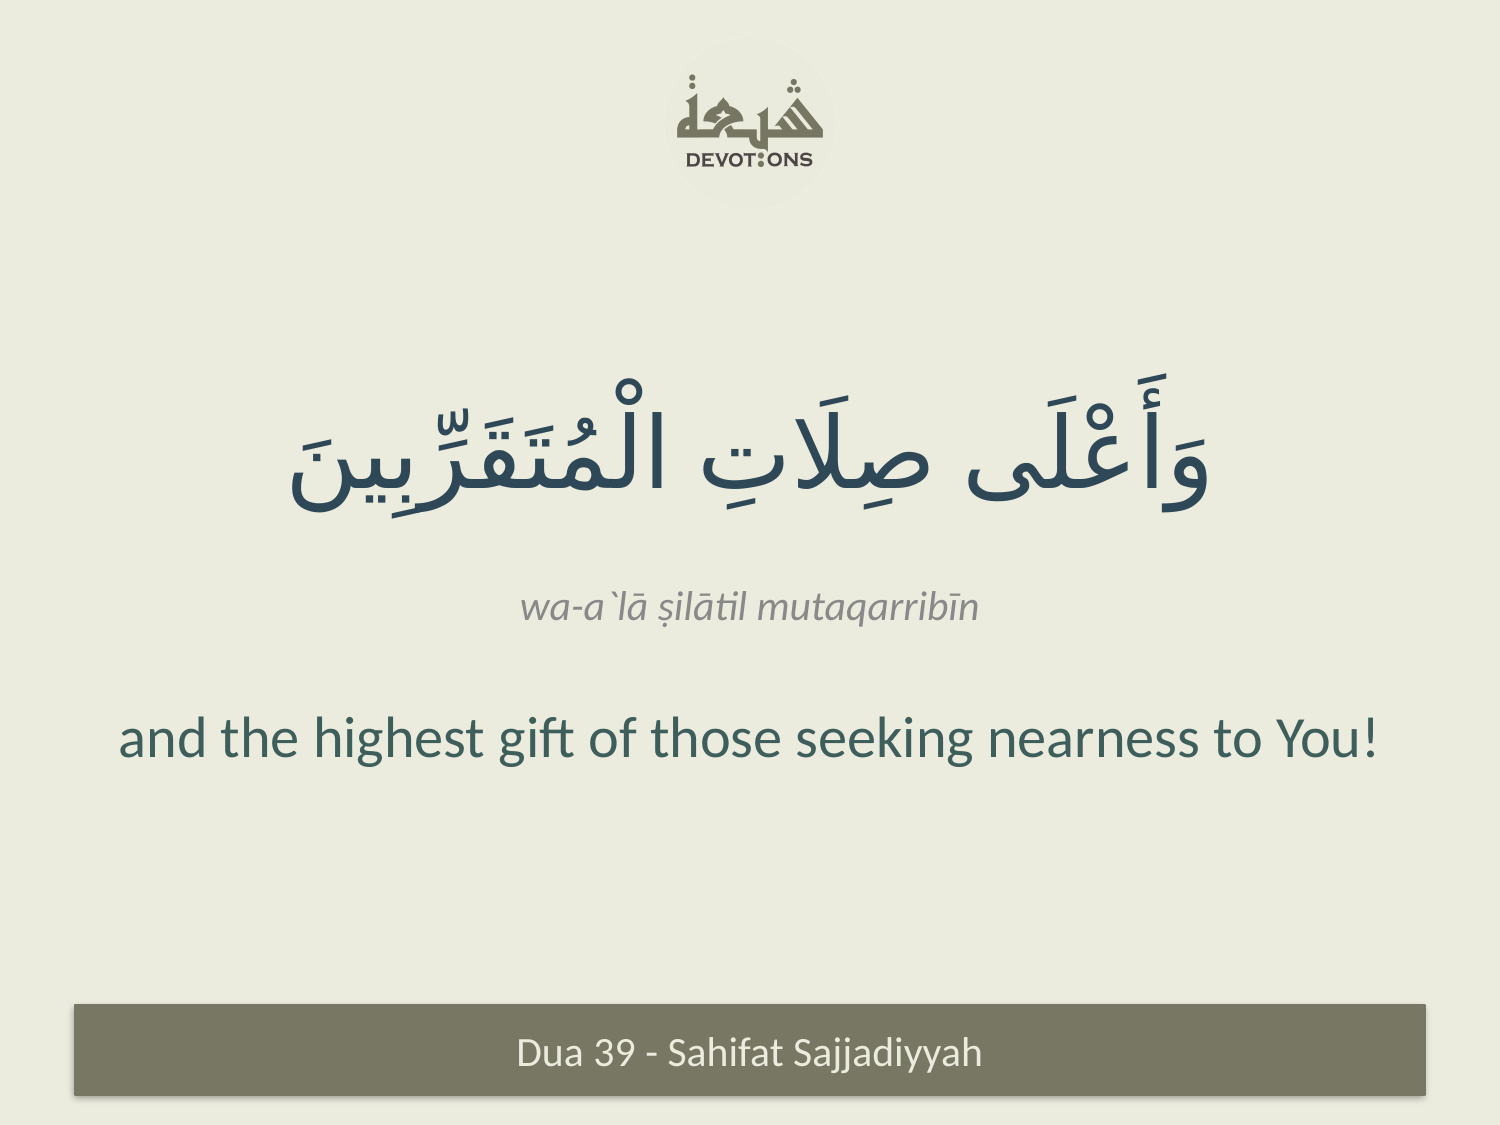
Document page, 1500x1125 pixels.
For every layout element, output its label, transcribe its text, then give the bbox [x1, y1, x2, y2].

picture [656, 29, 844, 218]
text_box Dua 39 - Sahifat Sajjadiyyah [501, 1017, 999, 1083]
text_box [74, 1004, 1426, 1096]
text_box وَأَعْلَى صِلَاتِ الْمُتَقَرِّبِينَ wa-a`lā ṣilātil mutaqarribīn and the highest gift of those seeking nearness to You! [74, 381, 1425, 776]
